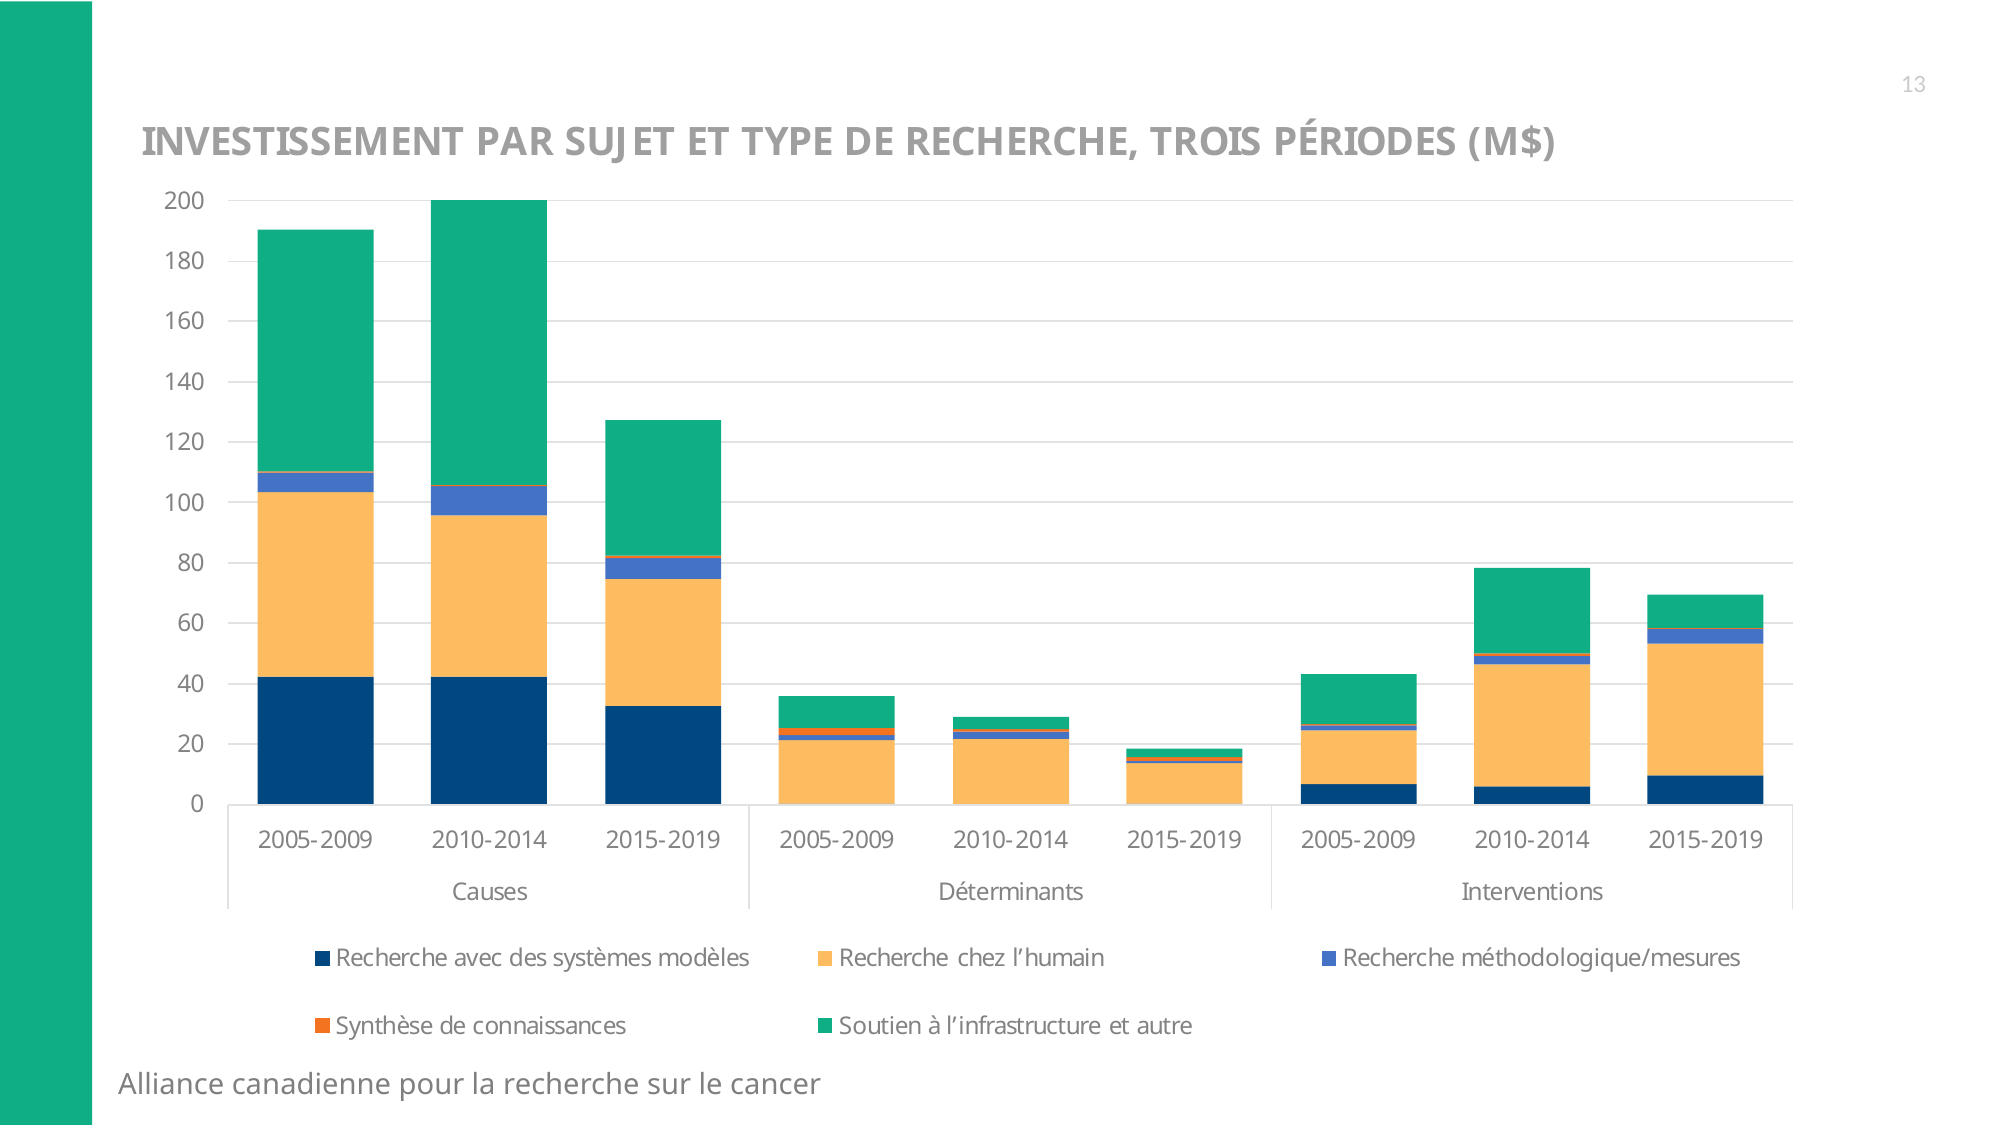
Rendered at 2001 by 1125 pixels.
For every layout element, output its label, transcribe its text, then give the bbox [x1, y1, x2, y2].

slide_number 13 [1491, 52, 1942, 113]
picture [134, 112, 1883, 1046]
